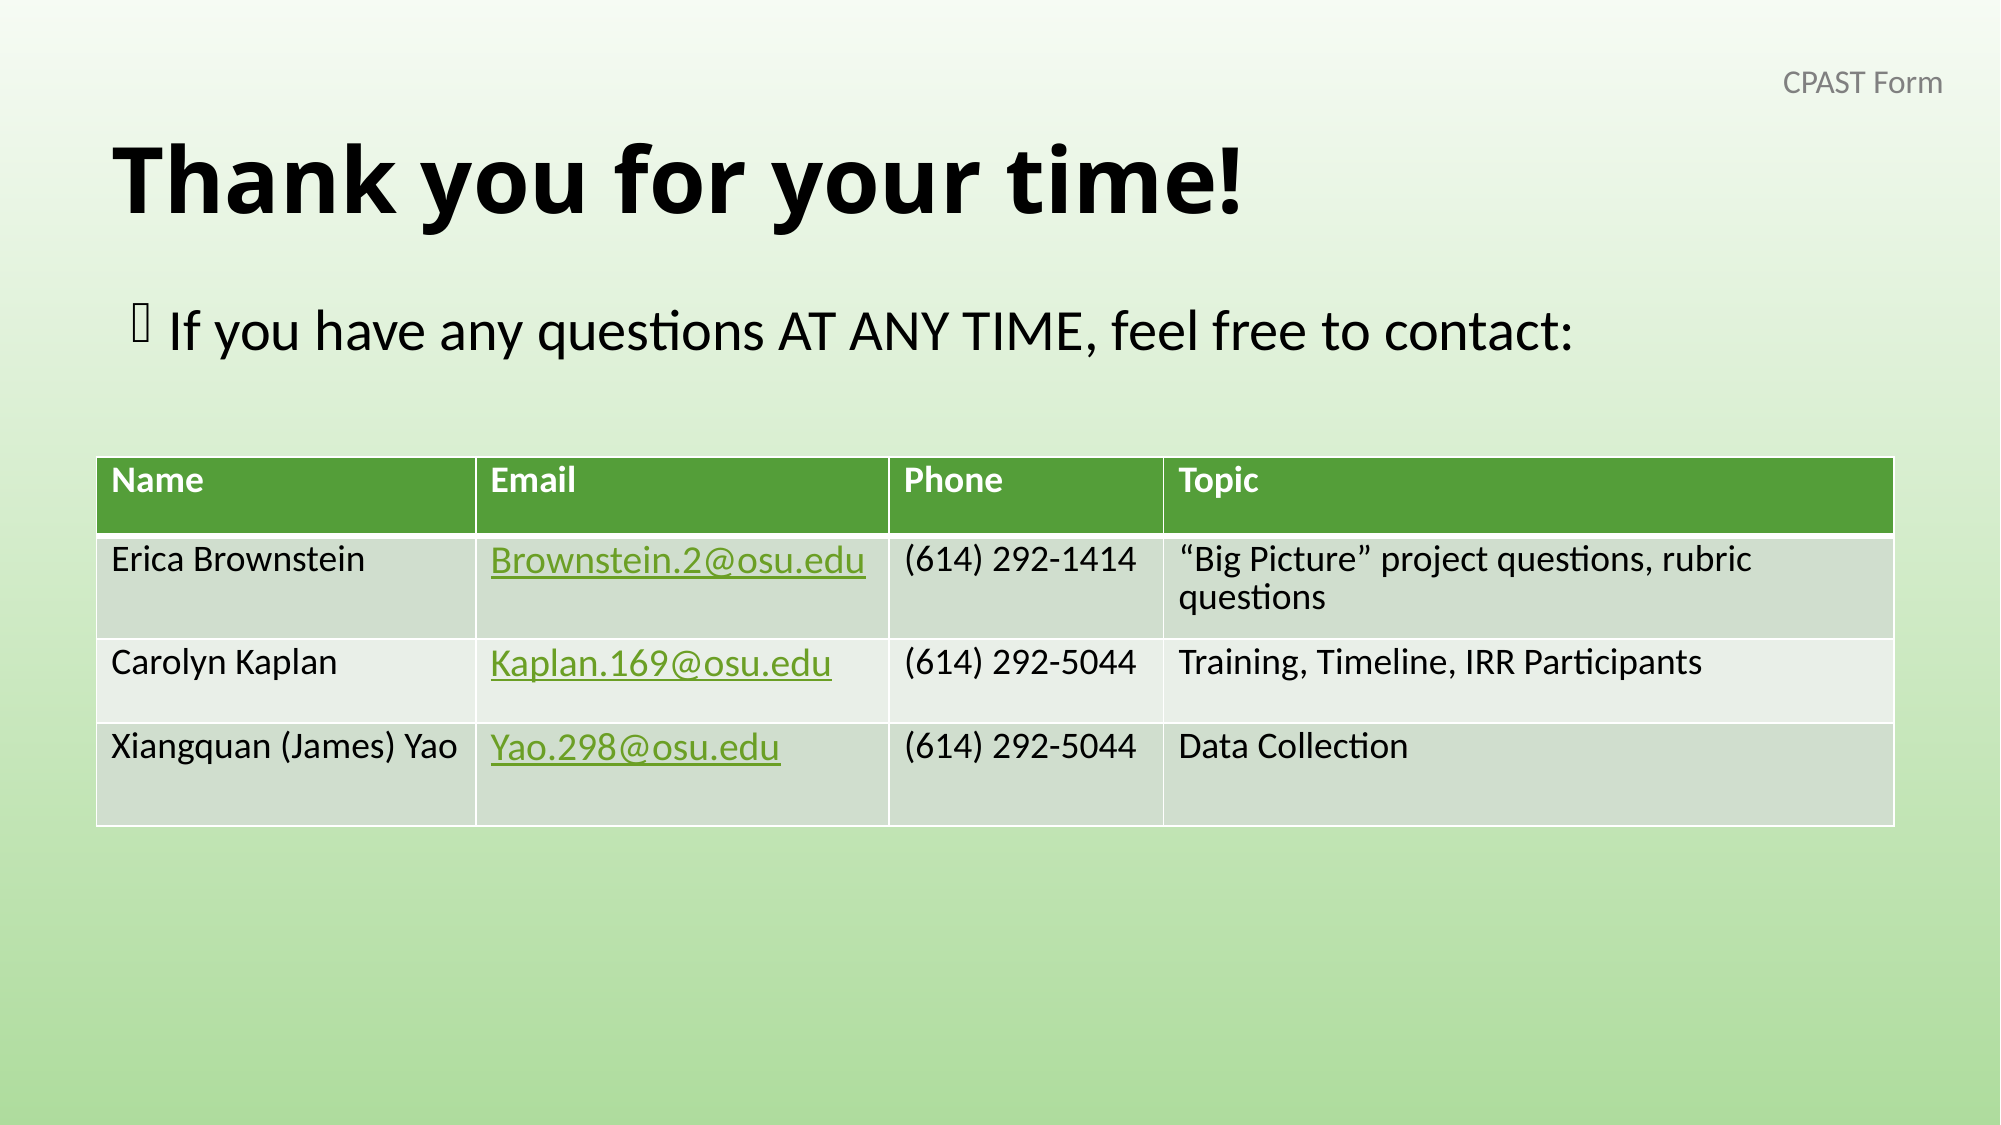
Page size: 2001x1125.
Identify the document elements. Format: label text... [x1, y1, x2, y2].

table_cell Carolyn Kaplan [97, 640, 475, 722]
list If you have any questions AT ANY TIME, feel free to contact: [116, 292, 2000, 1007]
table_cell Data Collection [1164, 724, 1893, 825]
table_cell Kaplan.169@osu.edu [477, 640, 888, 722]
table_header Name [97, 458, 475, 533]
table_cell Brownstein.2@osu.edu [477, 539, 888, 638]
table_cell Erica Brownstein [97, 539, 475, 638]
table_cell (614) 292-5044 [890, 640, 1163, 722]
title Thank you for your time! [96, 75, 1822, 293]
table_cell (614) 292-5044 [890, 724, 1163, 825]
table_cell Yao.298@osu.edu [477, 724, 888, 825]
table_cell Xiangquan (James) Yao [97, 724, 475, 825]
table_cell “Big Picture” project questions, rubric questions [1164, 539, 1893, 638]
table_header Topic [1164, 458, 1893, 533]
table_cell Training, Timeline, IRR Participants [1164, 640, 1893, 722]
table_header Email [477, 458, 888, 533]
table_cell (614) 292-1414 [890, 539, 1163, 638]
table_header Phone [890, 458, 1163, 533]
